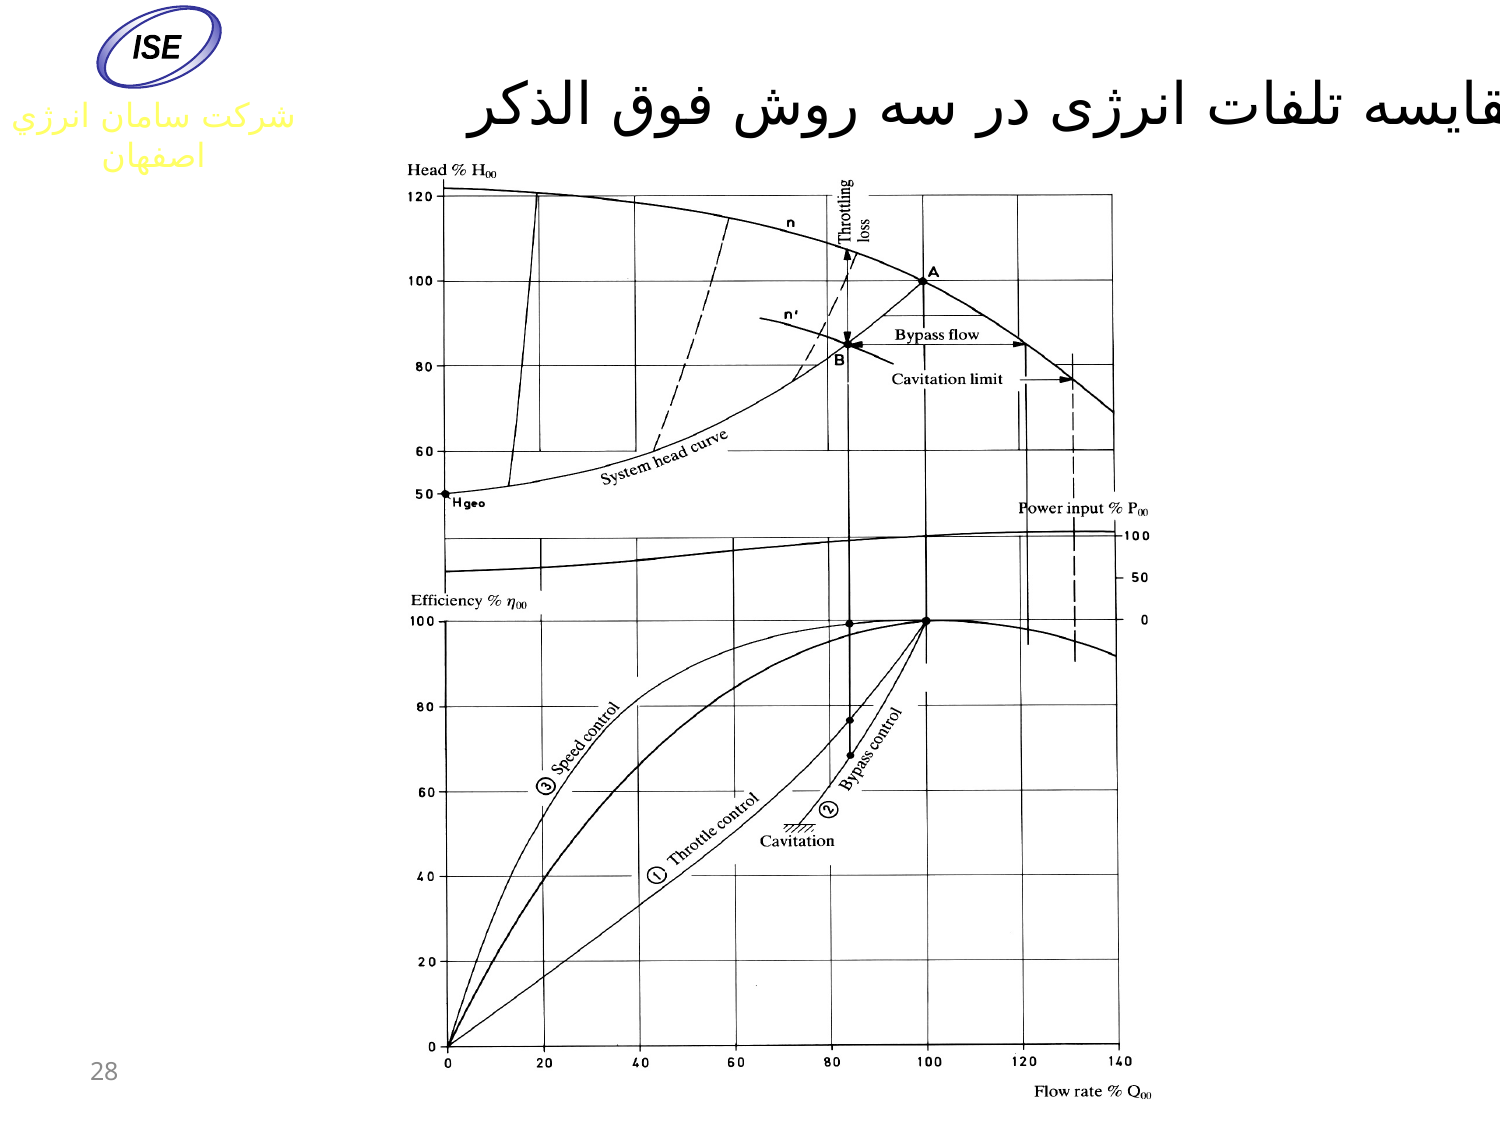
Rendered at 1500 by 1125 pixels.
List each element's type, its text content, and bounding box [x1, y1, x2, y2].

text_box مقایسه تلفات انرژی در سه روش فوق الذکر [434, 58, 1500, 144]
picture [374, 136, 1173, 1108]
slide_number 28 [75, 1042, 369, 1103]
